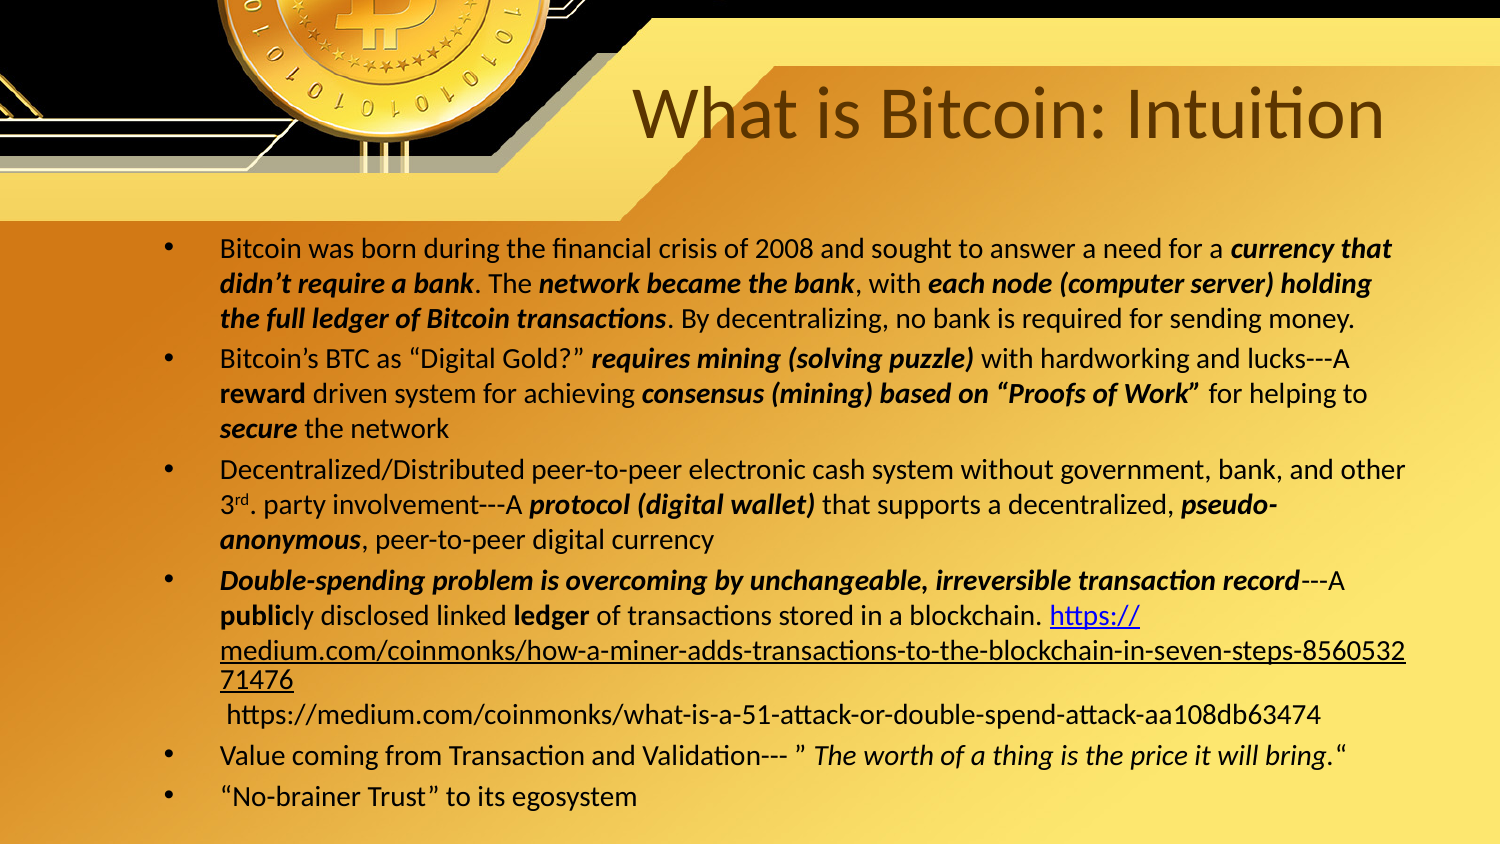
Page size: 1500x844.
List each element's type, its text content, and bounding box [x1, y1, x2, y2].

title What is Bitcoin: Intuition [73, 46, 1402, 172]
text_box Bitcoin was born during the financial crisis of 2008 and sought to answer a need for a currency that didn’t require a bank. The network became the bank, with each node (computer server) holding the full ledger of Bitcoin transactions. By decentralizing, no bank is required for sending money. Bitcoin’s BTC as “Digital Gold?” requires mining (solving puzzle) with hardworking and lucks---A reward driven system for achieving consensus (mining) based on “Proofs of Work” for helping to secure the network Decentralized/Distributed peer-to-peer electronic cash system without government, bank, and other 3rd. party involvement---A protocol (digital wallet) that supports a decentralized, pseudo-anonymous, peer-to-peer digital currency Double-spending problem is overcoming by unchangeable, irreversible transaction record---A publicly disclosed linked ledger of transactions stored in a blockchain. https://medium.com/coinmonks/how-a-miner-adds-transactions-to-the-blockchain-in-seven-steps-856053271476 https://medium.com/coinmonks/what-is-a-51-attack-or-double-spend-attack-aa108db63474 Value coming from Transaction and Validation--- ” The worth of a thing is the price it will bring.“ “No-brainer Trust” to its egosystem [148, 221, 1427, 798]
picture [0, 0, 1500, 844]
